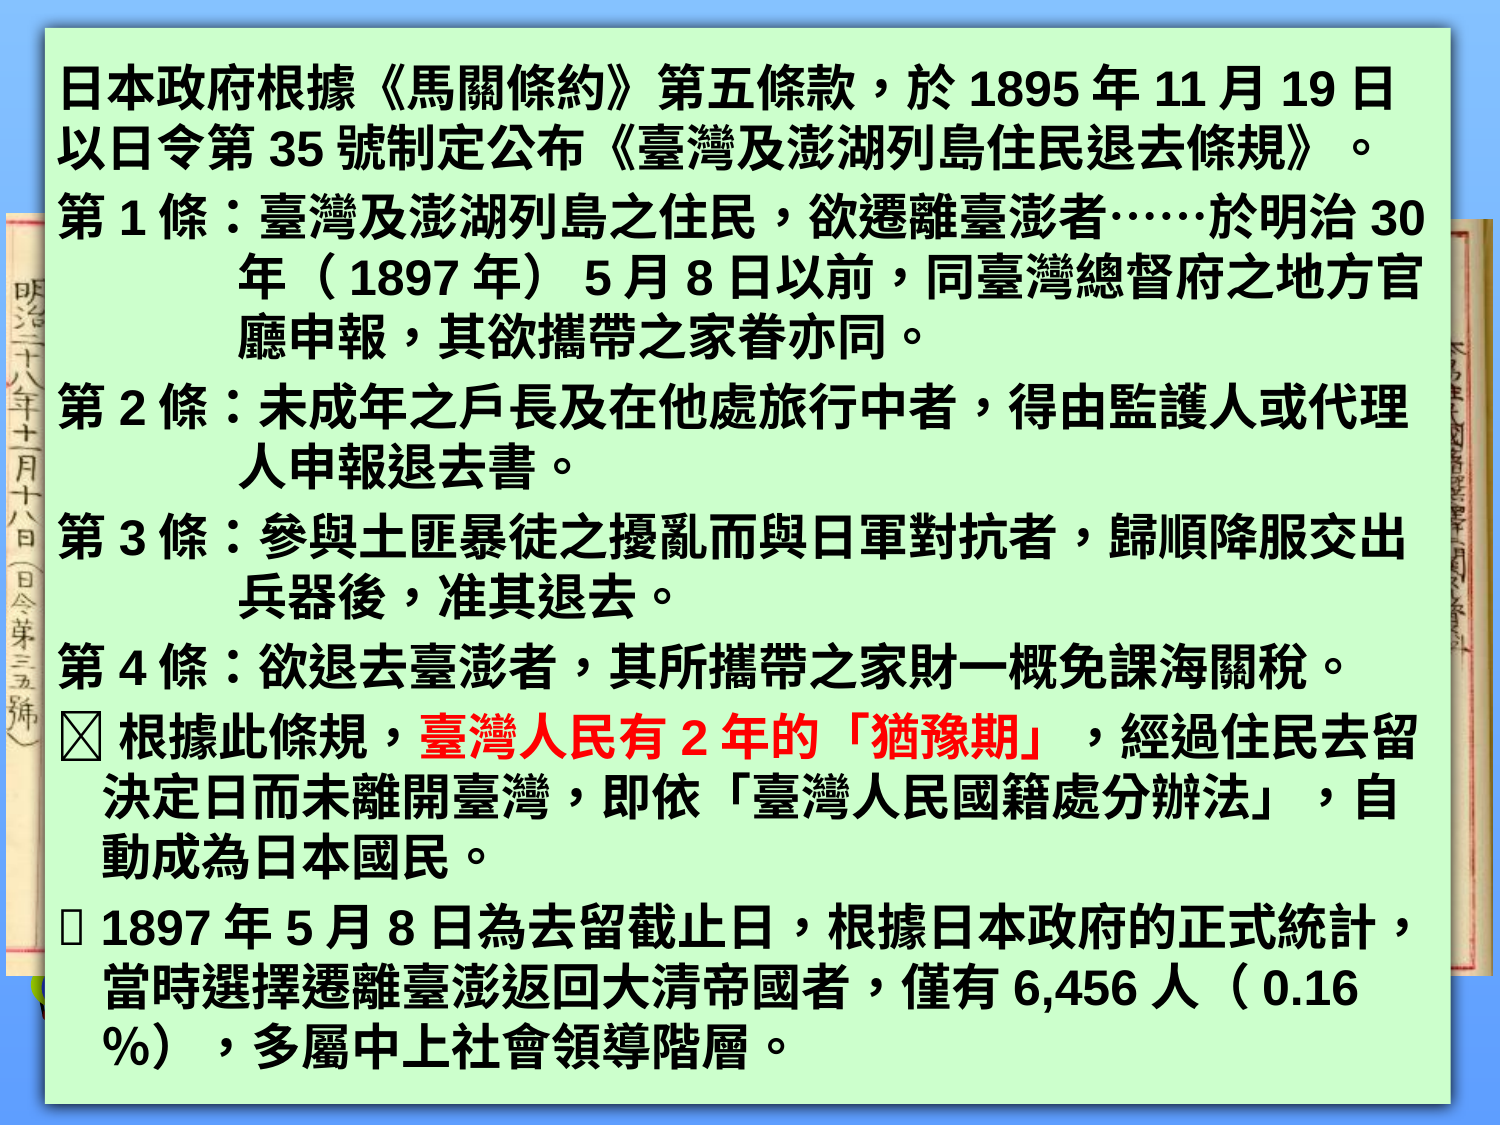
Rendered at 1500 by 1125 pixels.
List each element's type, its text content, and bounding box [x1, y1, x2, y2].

picture [6, 211, 1493, 976]
text_box 日本政府根據《馬關條約》第五條款，於1895年11月19日以日令第35號制定公布《臺灣及澎湖列島住民退去條規》。 第1條：臺灣及澎湖列島之住民，欲遷離臺澎者……於明治30年（1897年）5月8日以前，同臺灣總督府之地方官廳申報，其欲攜帶之家眷亦同。 第2條：未成年之戶長及在他處旅行中者，得由監護人或代理人申報退去書。 第3條：參與土匪暴徒之擾亂而與日軍對抗者，歸順降服交出兵器後，准其退去。 第4條：欲退去臺澎者，其所攜帶之家財一概免課海關稅。 根據此條規，臺灣人民有2年的「猶豫期」，經過住民去留決定日而未離開臺灣，即依「臺灣人民國籍處分辦法」，自動成為日本國民。  1897年5月8日為去留截止日，根據日本政府的正式統計，當時選擇遷離臺澎返回大清帝國者，僅有6,456人（0.16％），多屬中上社會領導階層。 [44, 27, 1451, 219]
text_box 日本政府根據《馬關條約》第五條款，於1895年11月19日以日令第35號制定公布《臺灣及澎湖列島住民退去條規》。 第1條：臺灣及澎湖列島之住民，欲遷離臺澎者……於明治30年（1897年）5月8日以前，同臺灣總督府之地方官廳申報，其欲攜帶之家眷亦同。 第2條：未成年之戶長及在他處旅行中者，得由監護人或代理人申報退去書。 第3條：參與土匪暴徒之擾亂而與日軍對抗者，歸順降服交出兵器後，准其退去。 第4條：欲退去臺澎者，其所攜帶之家財一概免課海關稅。 根據此條規，臺灣人民有2年的「猶豫期」，經過住民去留決定日而未離開臺灣，即依「臺灣人民國籍處分辦法」，自動成為日本國民。  1897年5月8日為去留截止日，根據日本政府的正式統計，當時選擇遷離臺澎返回大清帝國者，僅有6,456人（0.16％），多屬中上社會領導階層。 [44, 976, 1451, 1104]
